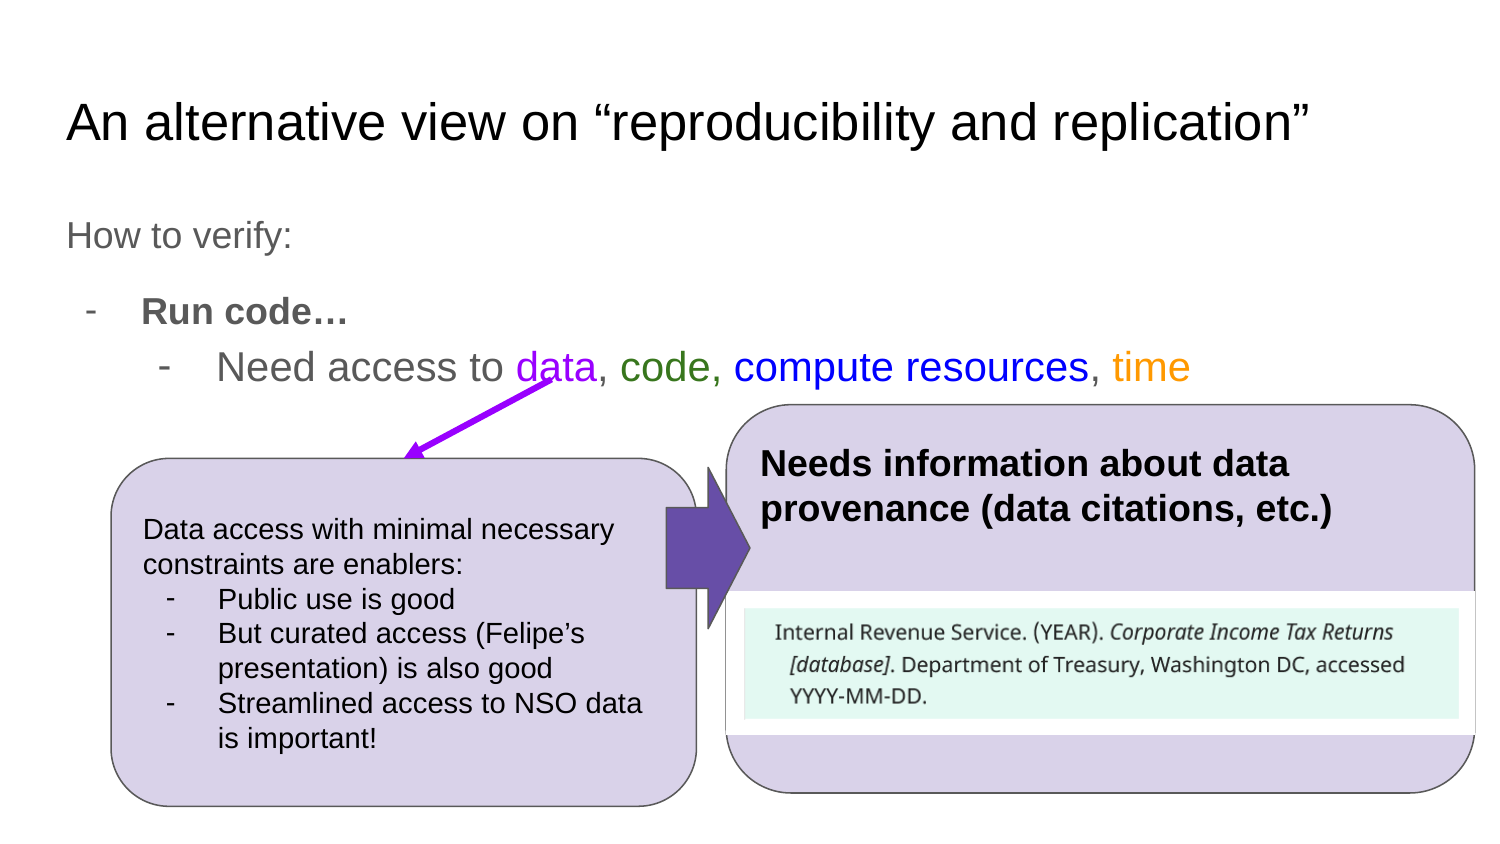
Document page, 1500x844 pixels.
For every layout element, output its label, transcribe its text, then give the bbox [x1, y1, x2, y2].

text_box [666, 467, 750, 629]
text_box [403, 378, 552, 459]
text_box Data access with minimal necessary constraints are enablers: Public use is good But curated access (Felipe’s presentation) is also good Streamlined access to NSO data is important! [111, 458, 697, 807]
list How to verify: Run code… Need access to data, code, compute resources, time [51, 189, 1449, 750]
picture [725, 590, 1475, 735]
text_box Needs information about data provenance (data citations, etc.) [726, 404, 1475, 590]
title An alternative view on “reproducibility and replication” [51, 72, 1449, 167]
text_box Needs information about data provenance (data citations, etc.) [727, 742, 1474, 793]
